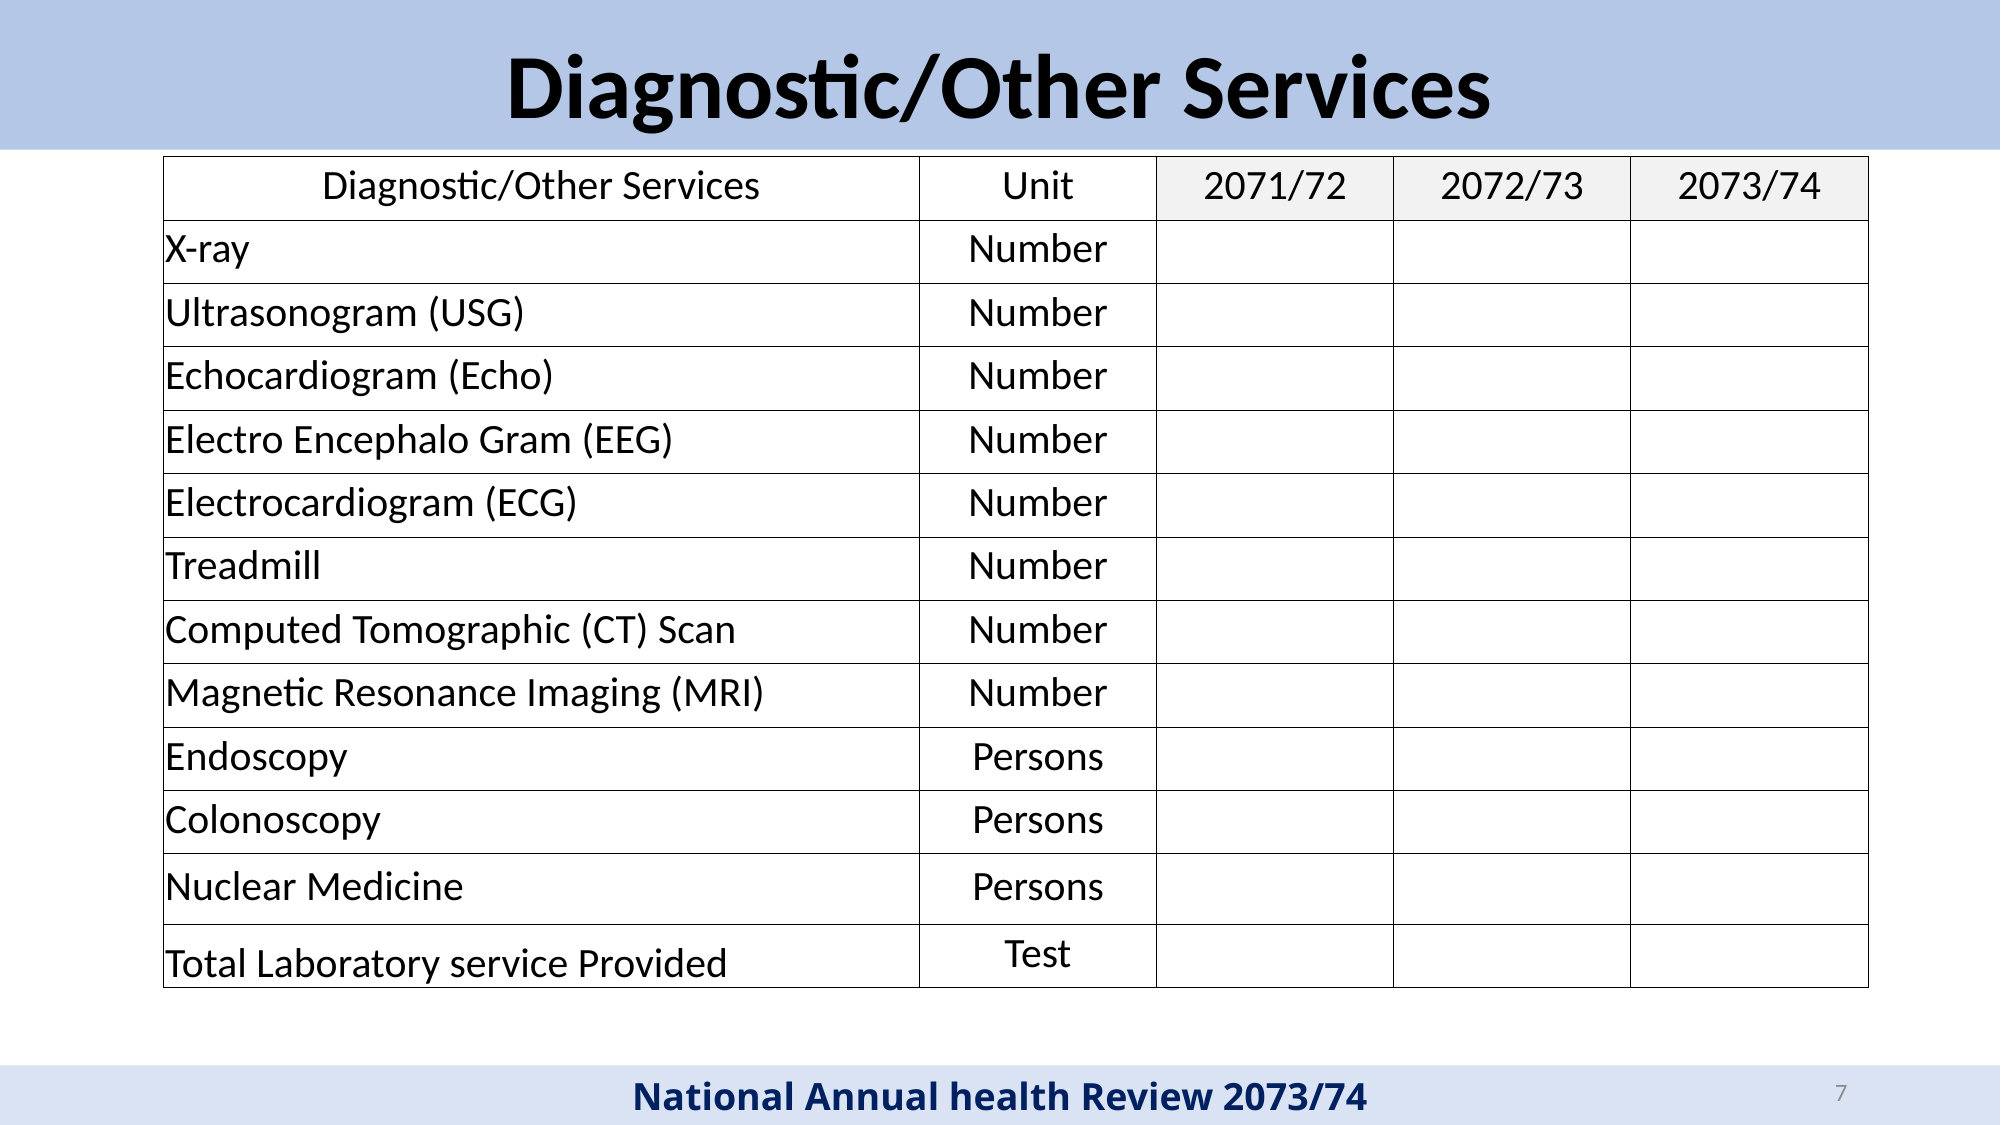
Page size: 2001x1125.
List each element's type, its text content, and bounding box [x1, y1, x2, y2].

table_cell Electrocardiogram (ECG) [164, 474, 919, 537]
slide_number 7 [1412, 1061, 1863, 1122]
table_cell Number [920, 347, 1156, 410]
table_cell [1631, 347, 1868, 410]
table_cell [1631, 601, 1868, 663]
table_cell [1394, 854, 1630, 924]
table_cell Endoscopy [164, 728, 919, 790]
table_cell [1157, 601, 1393, 663]
table_cell Number [920, 221, 1156, 283]
table_cell [1631, 854, 1868, 924]
table_cell [1631, 284, 1868, 346]
table_cell [1631, 221, 1868, 283]
table_cell [1631, 474, 1868, 537]
table_cell Number [920, 664, 1156, 727]
table_cell [1394, 221, 1630, 283]
table_cell [1631, 538, 1868, 600]
table_cell Echocardiogram (Echo) [164, 347, 919, 410]
table_cell [1394, 791, 1630, 853]
table_cell Number [920, 601, 1156, 663]
table_cell [1157, 347, 1393, 410]
table_cell [1394, 664, 1630, 727]
table_cell [1631, 728, 1868, 790]
table_cell [1157, 474, 1393, 537]
table_header 2071/72 [1157, 157, 1393, 220]
table_cell [1631, 925, 1868, 987]
table_cell [1157, 411, 1393, 473]
table_cell Colonoscopy [164, 791, 919, 853]
table_cell Persons [920, 728, 1156, 790]
table_cell Number [920, 538, 1156, 600]
table_cell [1394, 474, 1630, 537]
table_header 2073/74 [1631, 157, 1868, 220]
table_header Diagnostic/Other Services [164, 157, 919, 220]
table_cell Persons [920, 791, 1156, 853]
table_cell [1631, 664, 1868, 727]
table_cell Electro Encephalo Gram (EEG) [164, 411, 919, 473]
table_header 2072/73 [1394, 157, 1630, 220]
table_cell Treadmill [164, 538, 919, 600]
table_cell [1631, 411, 1868, 473]
table_cell Number [920, 411, 1156, 473]
table_cell [1631, 791, 1868, 853]
table_cell Persons [920, 854, 1156, 924]
table_cell Ultrasonogram (USG) [164, 284, 919, 346]
table_cell [1394, 411, 1630, 473]
title Diagnostic/Other Services [137, 13, 1863, 163]
table_cell Number [920, 284, 1156, 346]
table_cell [1157, 221, 1393, 283]
table_cell [1157, 791, 1393, 853]
table_cell [1394, 284, 1630, 346]
table_cell Number [920, 474, 1156, 537]
table_cell Total Laboratory service Provided [164, 925, 919, 987]
table_cell [1394, 601, 1630, 663]
table_cell [1394, 538, 1630, 600]
table_cell X-ray [164, 221, 919, 283]
table_cell [1157, 538, 1393, 600]
table_cell Nuclear Medicine [164, 854, 919, 924]
table_cell [1394, 728, 1630, 790]
table_cell Computed Tomographic (CT) Scan [164, 601, 919, 663]
table_cell [1157, 664, 1393, 727]
table_cell [1157, 925, 1393, 987]
table_cell [1157, 284, 1393, 346]
table_cell [1157, 728, 1393, 790]
table_cell Magnetic Resonance Imaging (MRI) [164, 664, 919, 727]
table_cell [1394, 347, 1630, 410]
table_header Unit [920, 157, 1156, 220]
table_cell [1157, 854, 1393, 924]
table_cell Test [920, 925, 1156, 987]
table_cell [1394, 925, 1630, 987]
